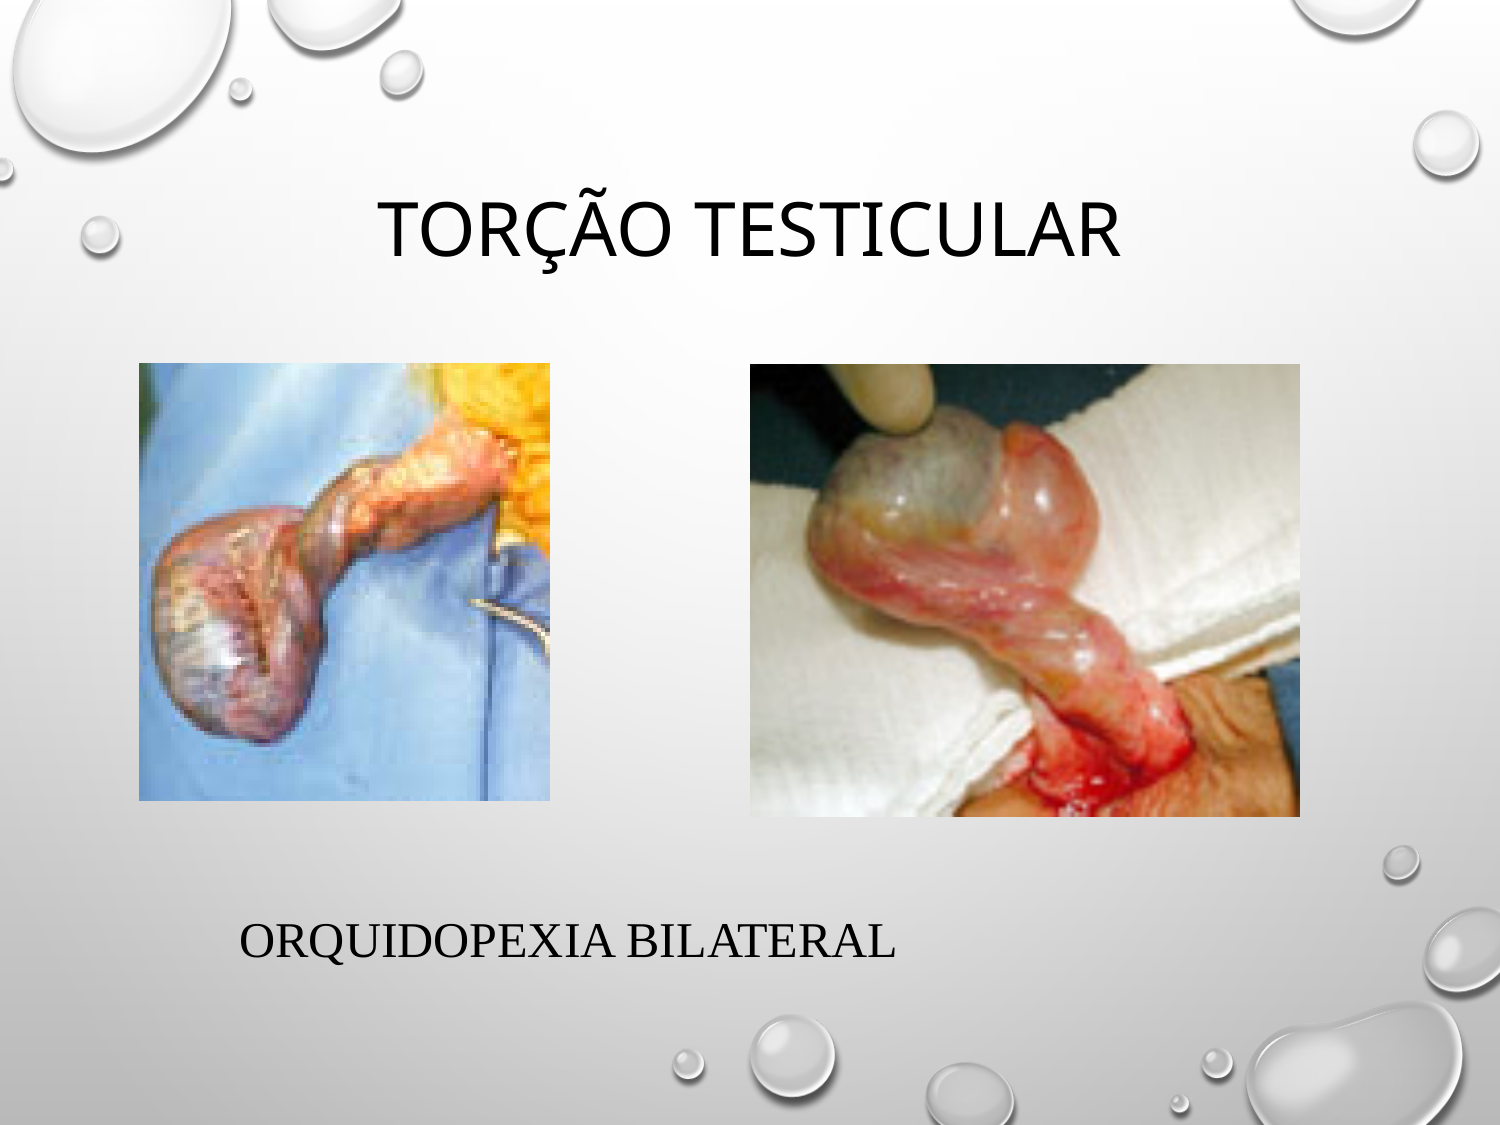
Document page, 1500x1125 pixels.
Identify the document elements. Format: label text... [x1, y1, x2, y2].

picture [0, 0, 1500, 1125]
text_box ORQUIDOPEXIA BILATERAL [224, 899, 1125, 975]
title Torção Testicular [112, 101, 1388, 364]
